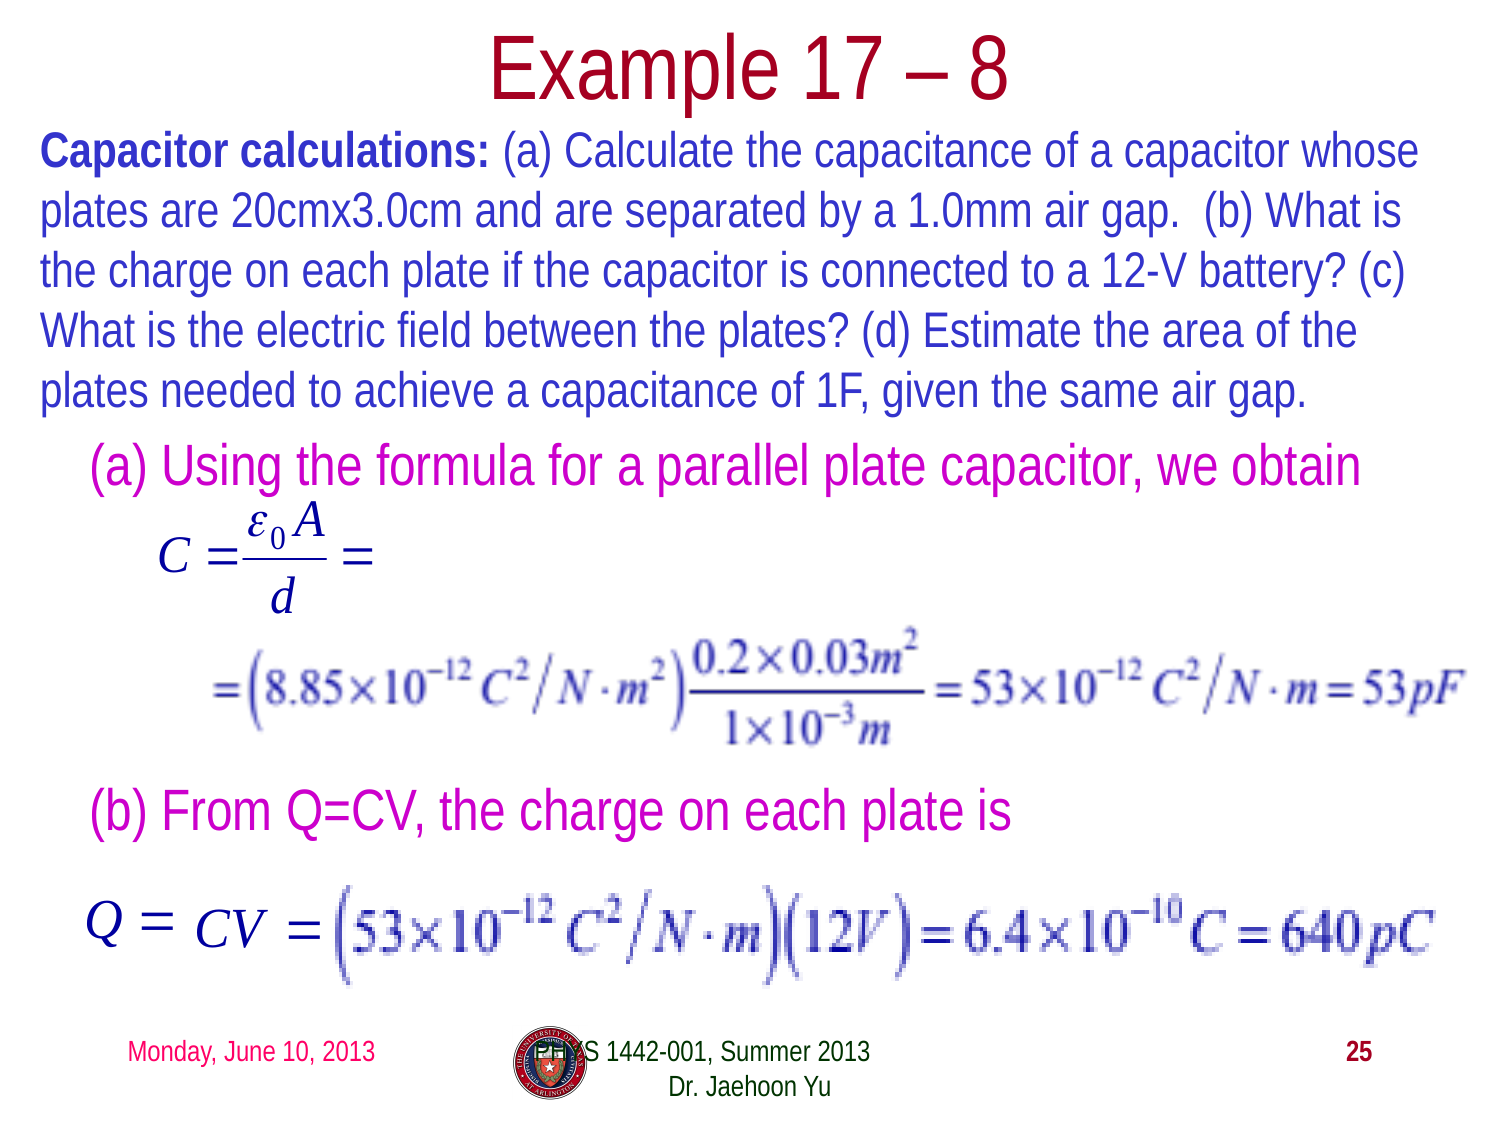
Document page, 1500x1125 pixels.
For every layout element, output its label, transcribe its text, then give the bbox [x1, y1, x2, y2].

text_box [207, 610, 1472, 756]
slide_number 25 [1074, 1024, 1388, 1101]
text_box Capacitor calculations: (a) Calculate the capacitance of a capacitor whose plates are 20cmx3.0cm and are separated by a 1.0mm air gap. (b) What is the charge on each plate if the capacitor is connected to a 12-V battery? (c) What is the electric field between the plates? (d) Estimate the area of the plates needed to achieve a capacitance of 1F, given the same air gap. [24, 110, 1475, 426]
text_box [187, 895, 323, 963]
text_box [328, 869, 1441, 994]
footer PHYS 1442-001, Summer 2013 Dr. Jaehoon Yu [512, 1024, 988, 1101]
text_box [149, 485, 377, 626]
text_box (a) Using the formula for a parallel plate capacitor, we obtain [75, 419, 1450, 505]
text_box (b) From Q=CV, the charge on each plate is [75, 764, 1450, 850]
title Example 17 – 8 [37, 0, 1463, 110]
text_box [77, 887, 176, 965]
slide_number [112, 1024, 426, 1101]
